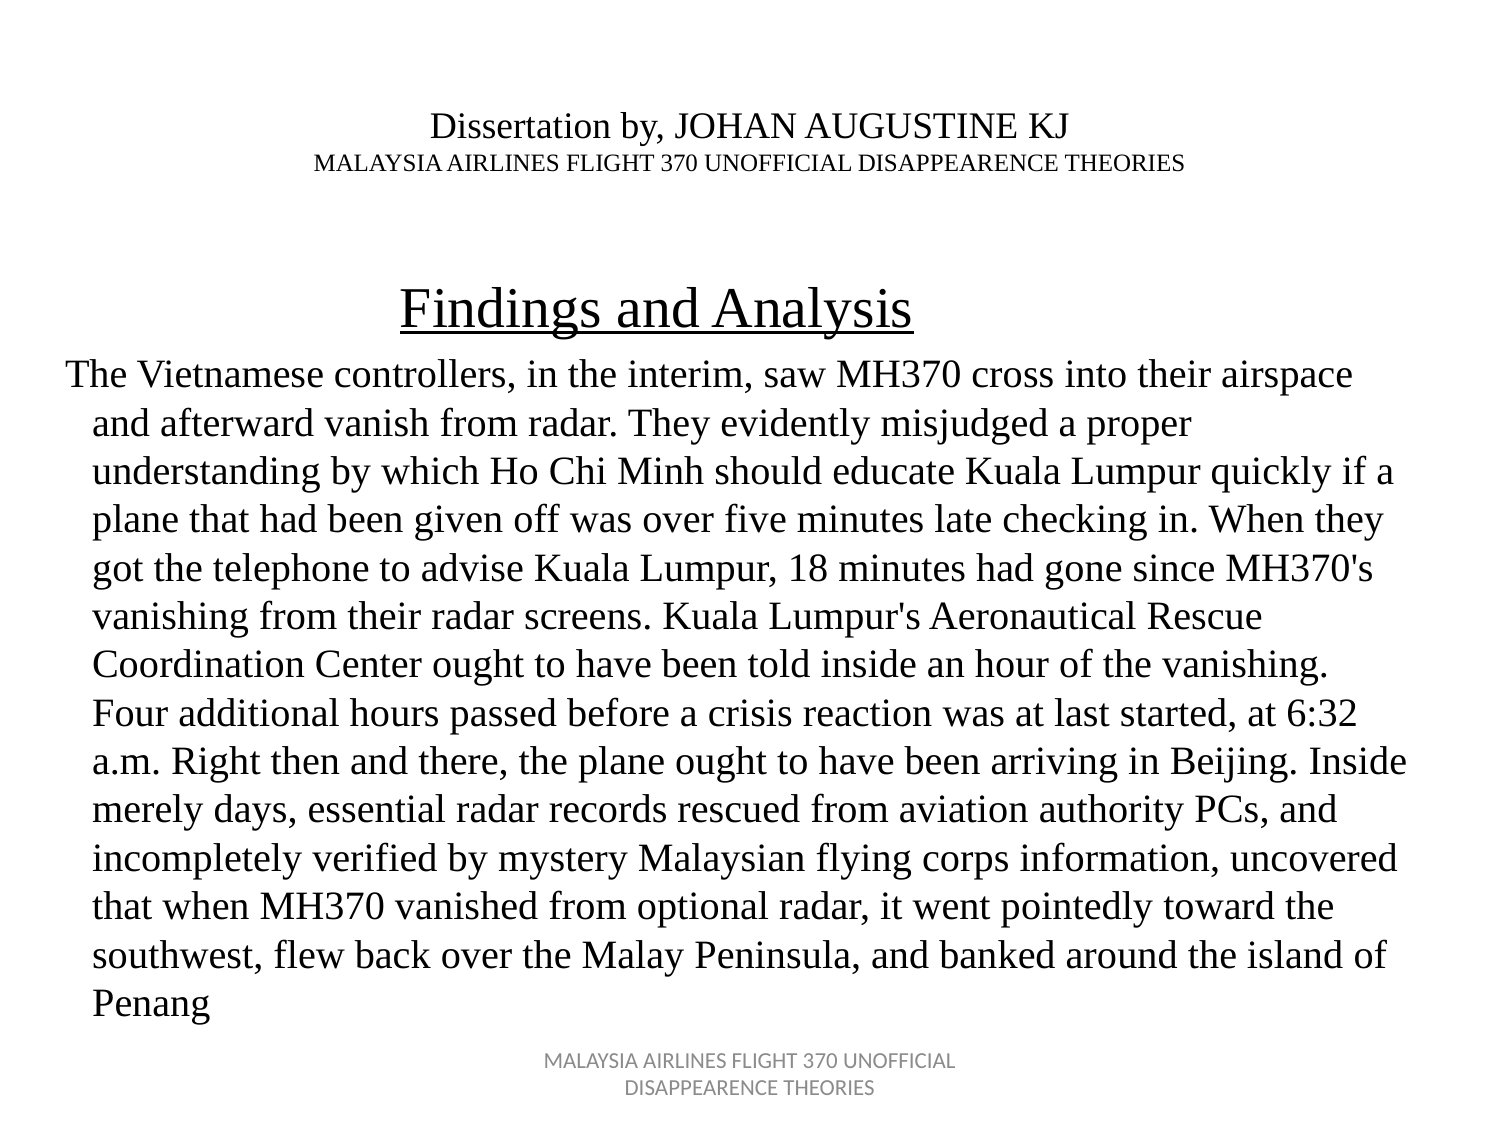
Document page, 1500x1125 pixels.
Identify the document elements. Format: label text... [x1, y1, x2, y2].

title Dissertation by, JOHAN AUGUSTINE KJ MALAYSIA AIRLINES FLIGHT 370 UNOFFICIAL DISAPPEARENCE THEORIES [75, 45, 1425, 233]
footer MALAYSIA AIRLINES FLIGHT 370 UNOFFICIAL DISAPPEARENCE THEORIES [512, 1042, 988, 1103]
list Findings and Analysis The Vietnamese controllers, in the interim, saw MH370 cross into their airspace and afterward vanish from radar. They evidently misjudged a proper understanding by which Ho Chi Minh should educate Kuala Lumpur quickly if a plane that had been given off was over five minutes late checking in. When they got the telephone to advise Kuala Lumpur, 18 minutes had gone since MH370's vanishing from their radar screens. Kuala Lumpur's Aeronautical Rescue Coordination Center ought to have been told inside an hour of the vanishing. Four additional hours passed before a crisis reaction was at last started, at 6:32 a.m. Right then and there, the plane ought to have been arriving in Beijing. Inside merely days, essential radar records rescued from aviation authority PCs, and incompletely verified by mystery Malaysian flying corps information, uncovered that when MH370 vanished from optional radar, it went pointedly toward the southwest, flew back over the Malay Peninsula, and banked around the island of Penang [24, 262, 1425, 1043]
